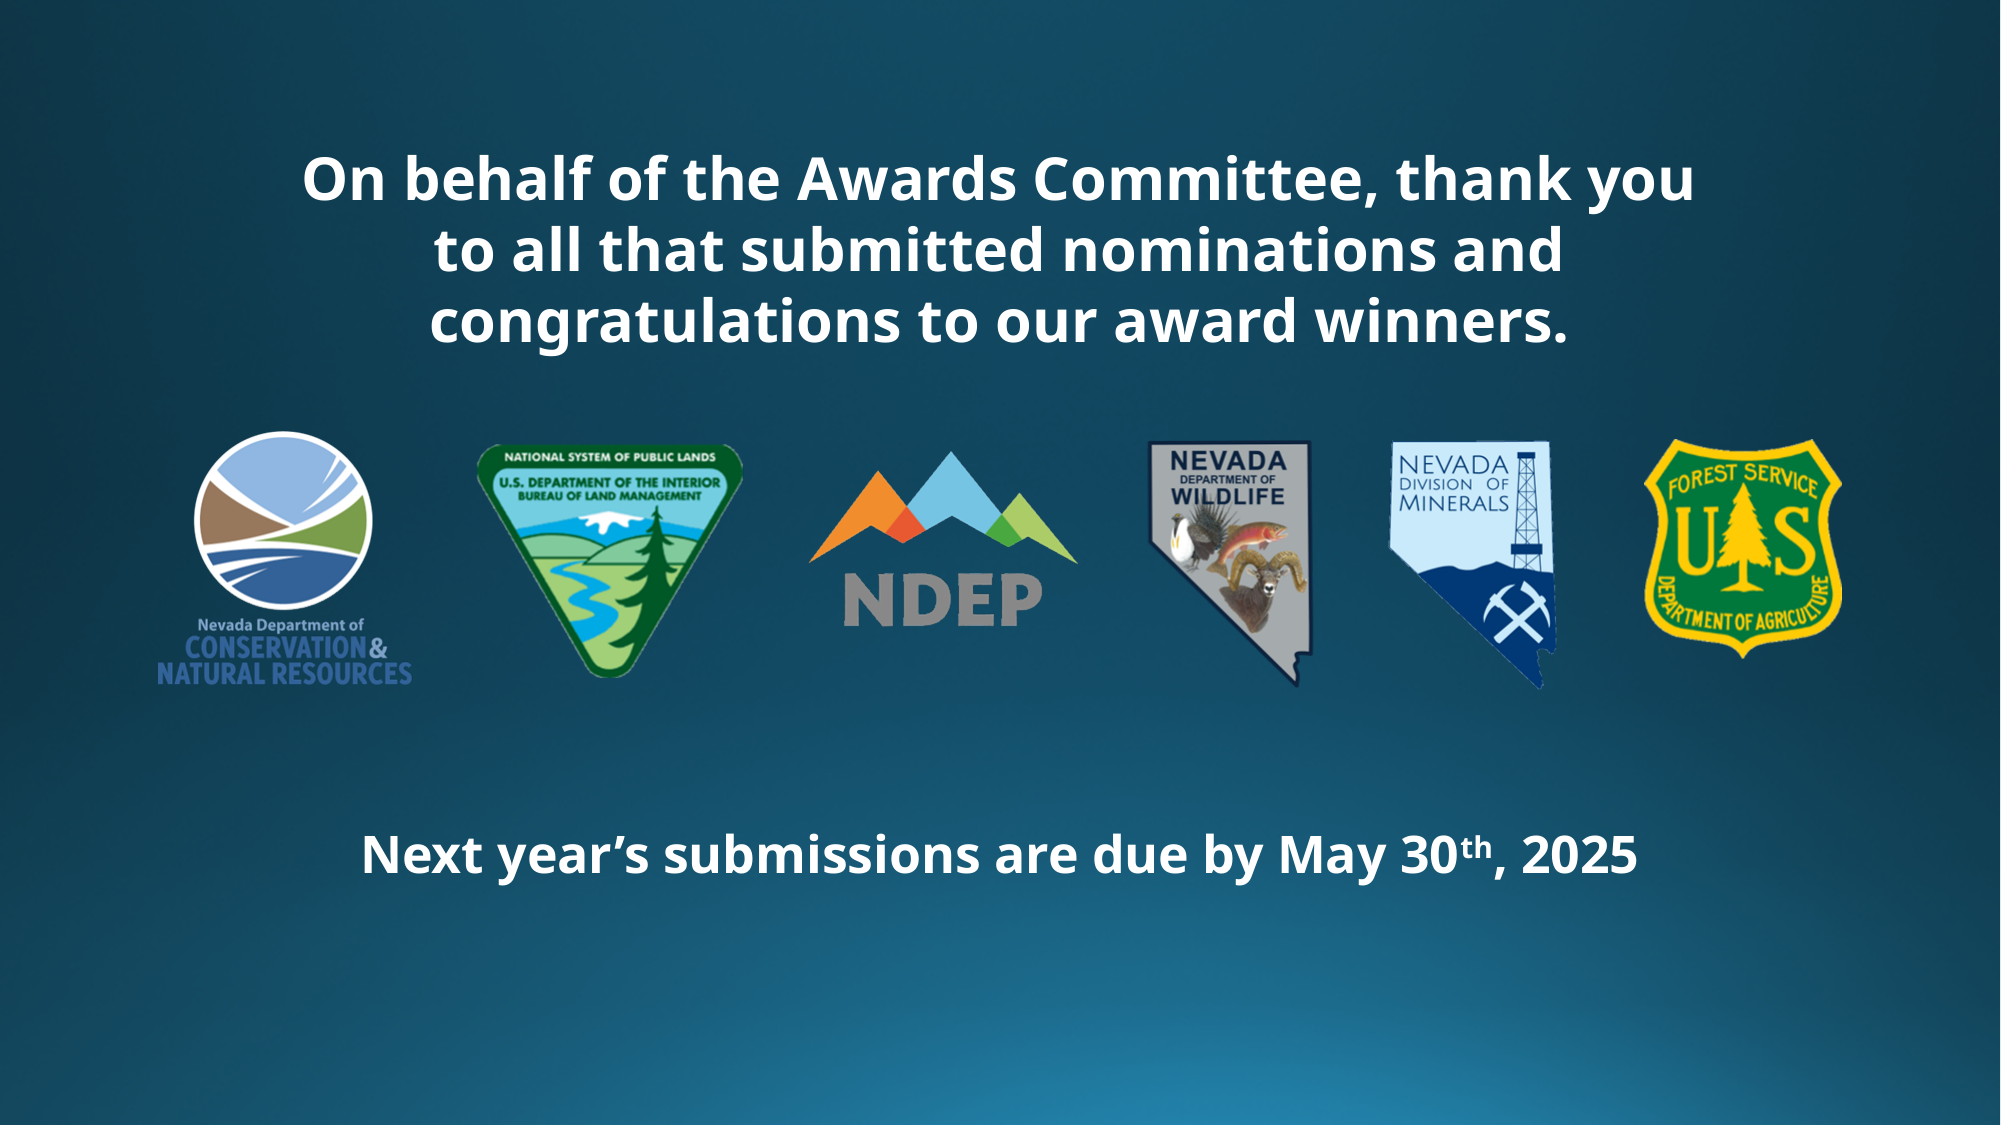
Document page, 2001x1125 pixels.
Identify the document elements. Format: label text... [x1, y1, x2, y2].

picture [0, 0, 2001, 1125]
list On behalf of the Awards Committee, thank you to all that submitted nominations and congratulations to our award winners. Next year’s submissions are due by May 30th, 2025 [249, 694, 1750, 900]
list On behalf of the Awards Committee, thank you to all that submitted nominations and congratulations to our award winners. Next year’s submissions are due by May 30th, 2025 [249, 133, 1750, 431]
